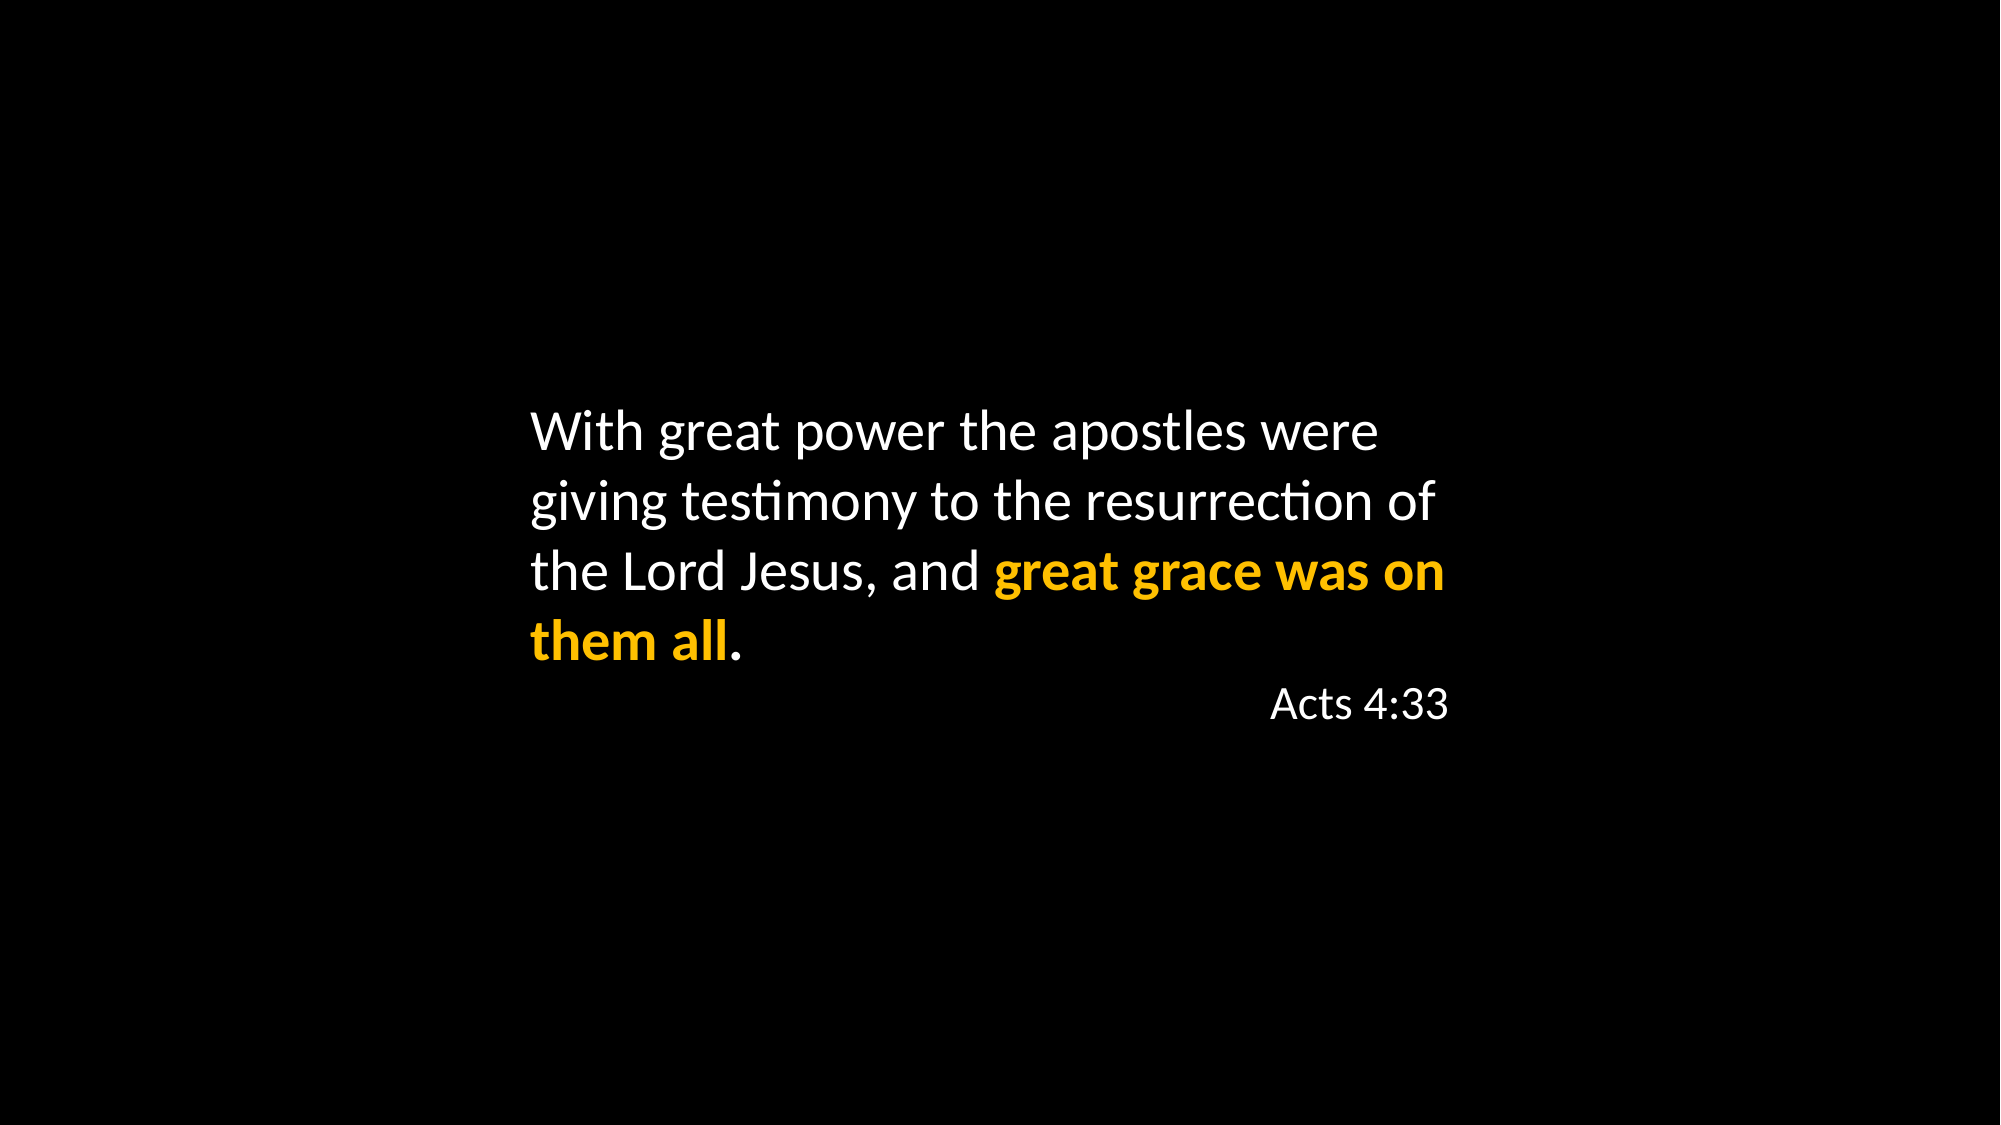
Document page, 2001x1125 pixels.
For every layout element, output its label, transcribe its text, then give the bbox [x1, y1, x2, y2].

text_box With great power the apostles were giving testimony to the resurrection of the Lord Jesus, and great grace was on them all. Acts 4:33 [515, 384, 1475, 737]
